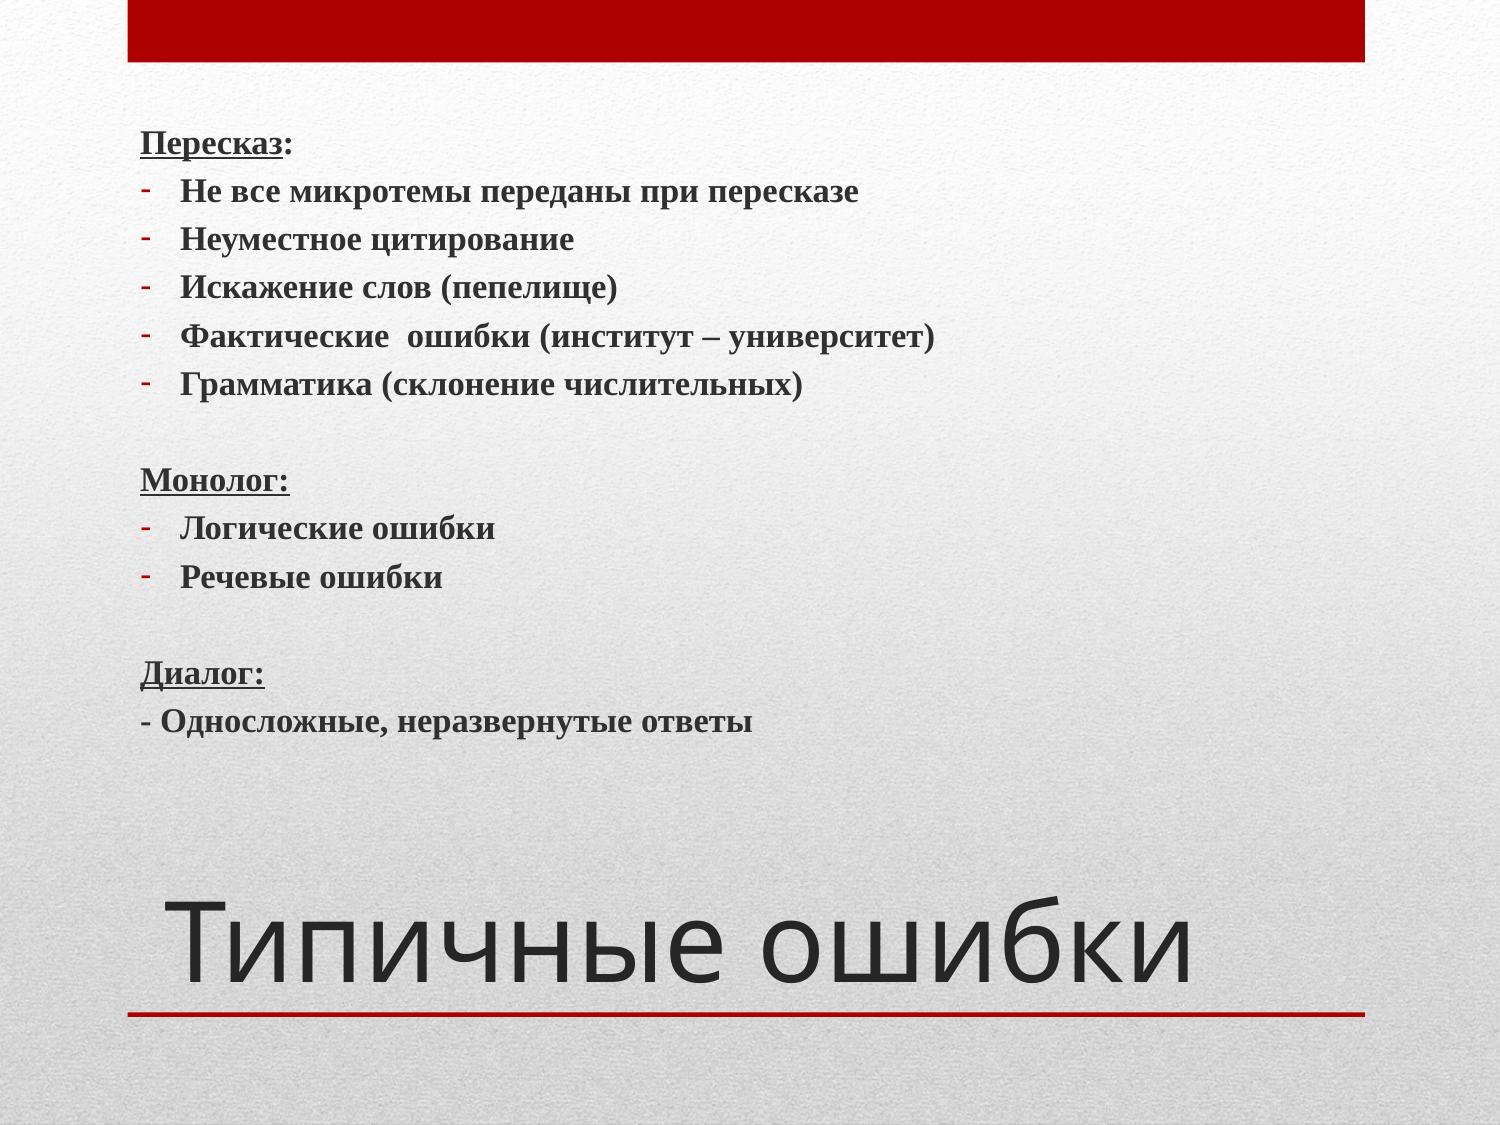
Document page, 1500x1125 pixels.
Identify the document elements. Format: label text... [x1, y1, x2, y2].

list Пересказ: Не все микротемы переданы при пересказе Неуместное цитирование Искажение слов (пепелище) Фактические ошибки (институт – университет) Грамматика (склонение числительных) Монолог: Логические ошибки Речевые ошибки Диалог: - Односложные, неразвернутые ответы [125, 112, 1363, 750]
title Типичные ошибки [125, 750, 1238, 1013]
